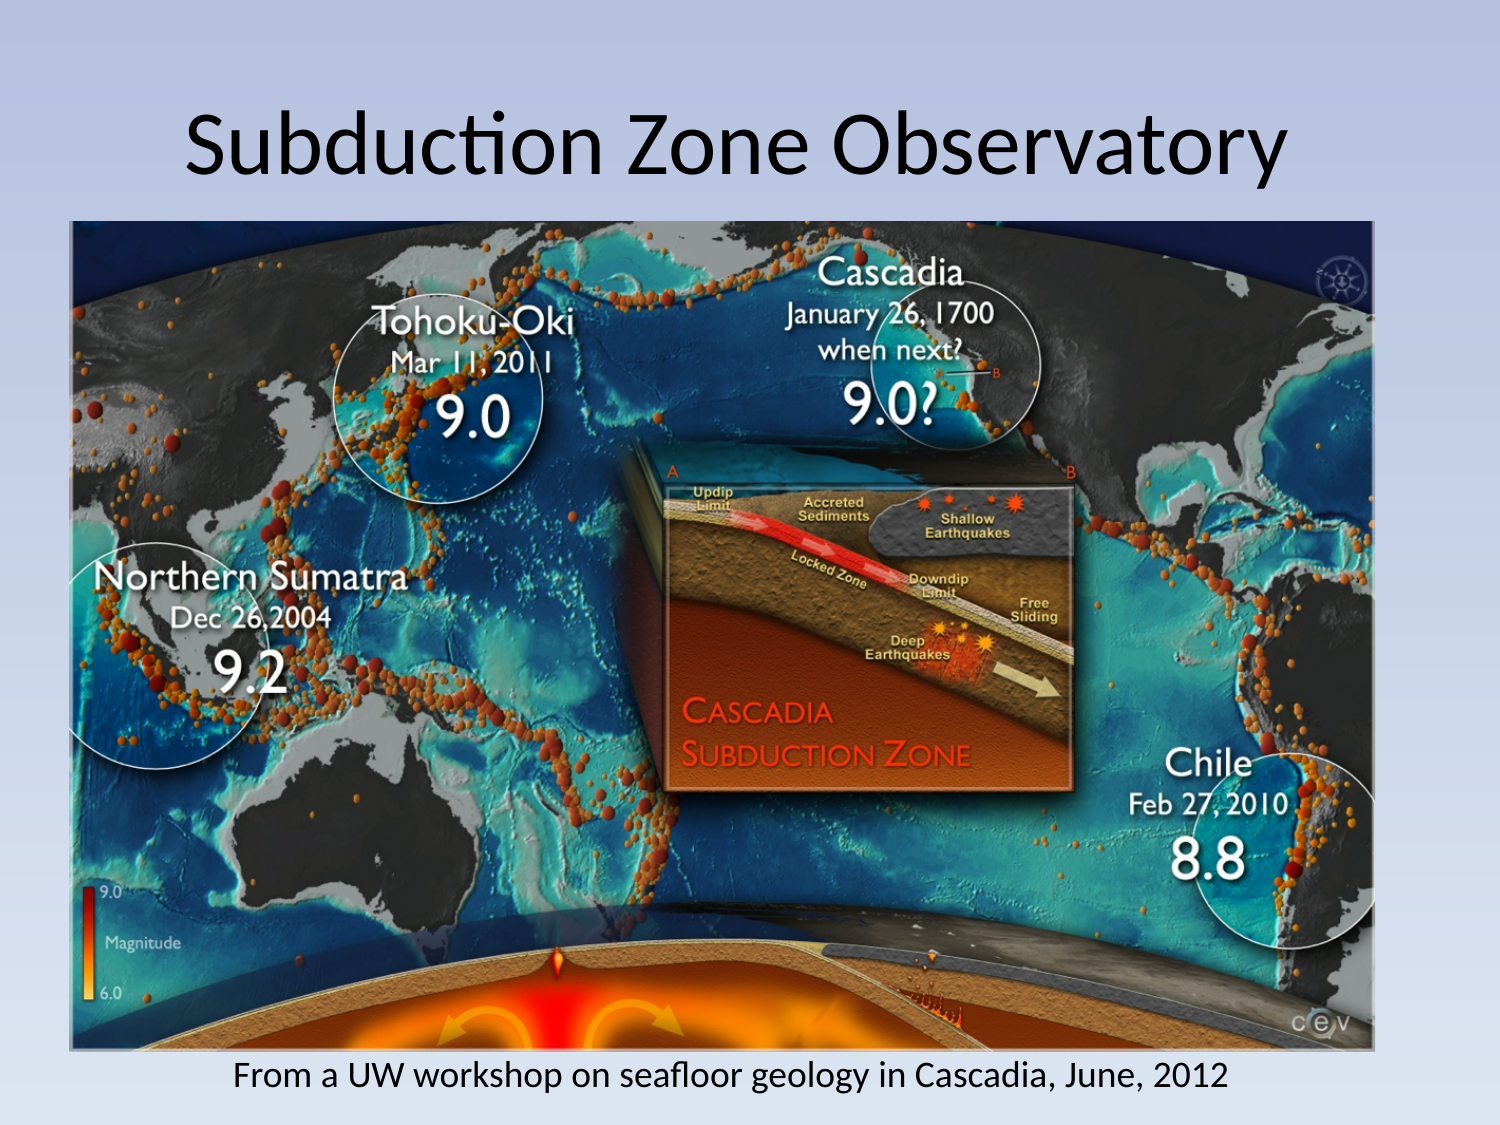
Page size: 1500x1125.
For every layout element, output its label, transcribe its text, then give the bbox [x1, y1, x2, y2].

picture [68, 220, 1376, 1052]
title Subduction Zone Observatory [100, 17, 1376, 220]
subtitle From a UW workshop on seafloor geology in Cascadia, June, 2012 [69, 1042, 1395, 1125]
